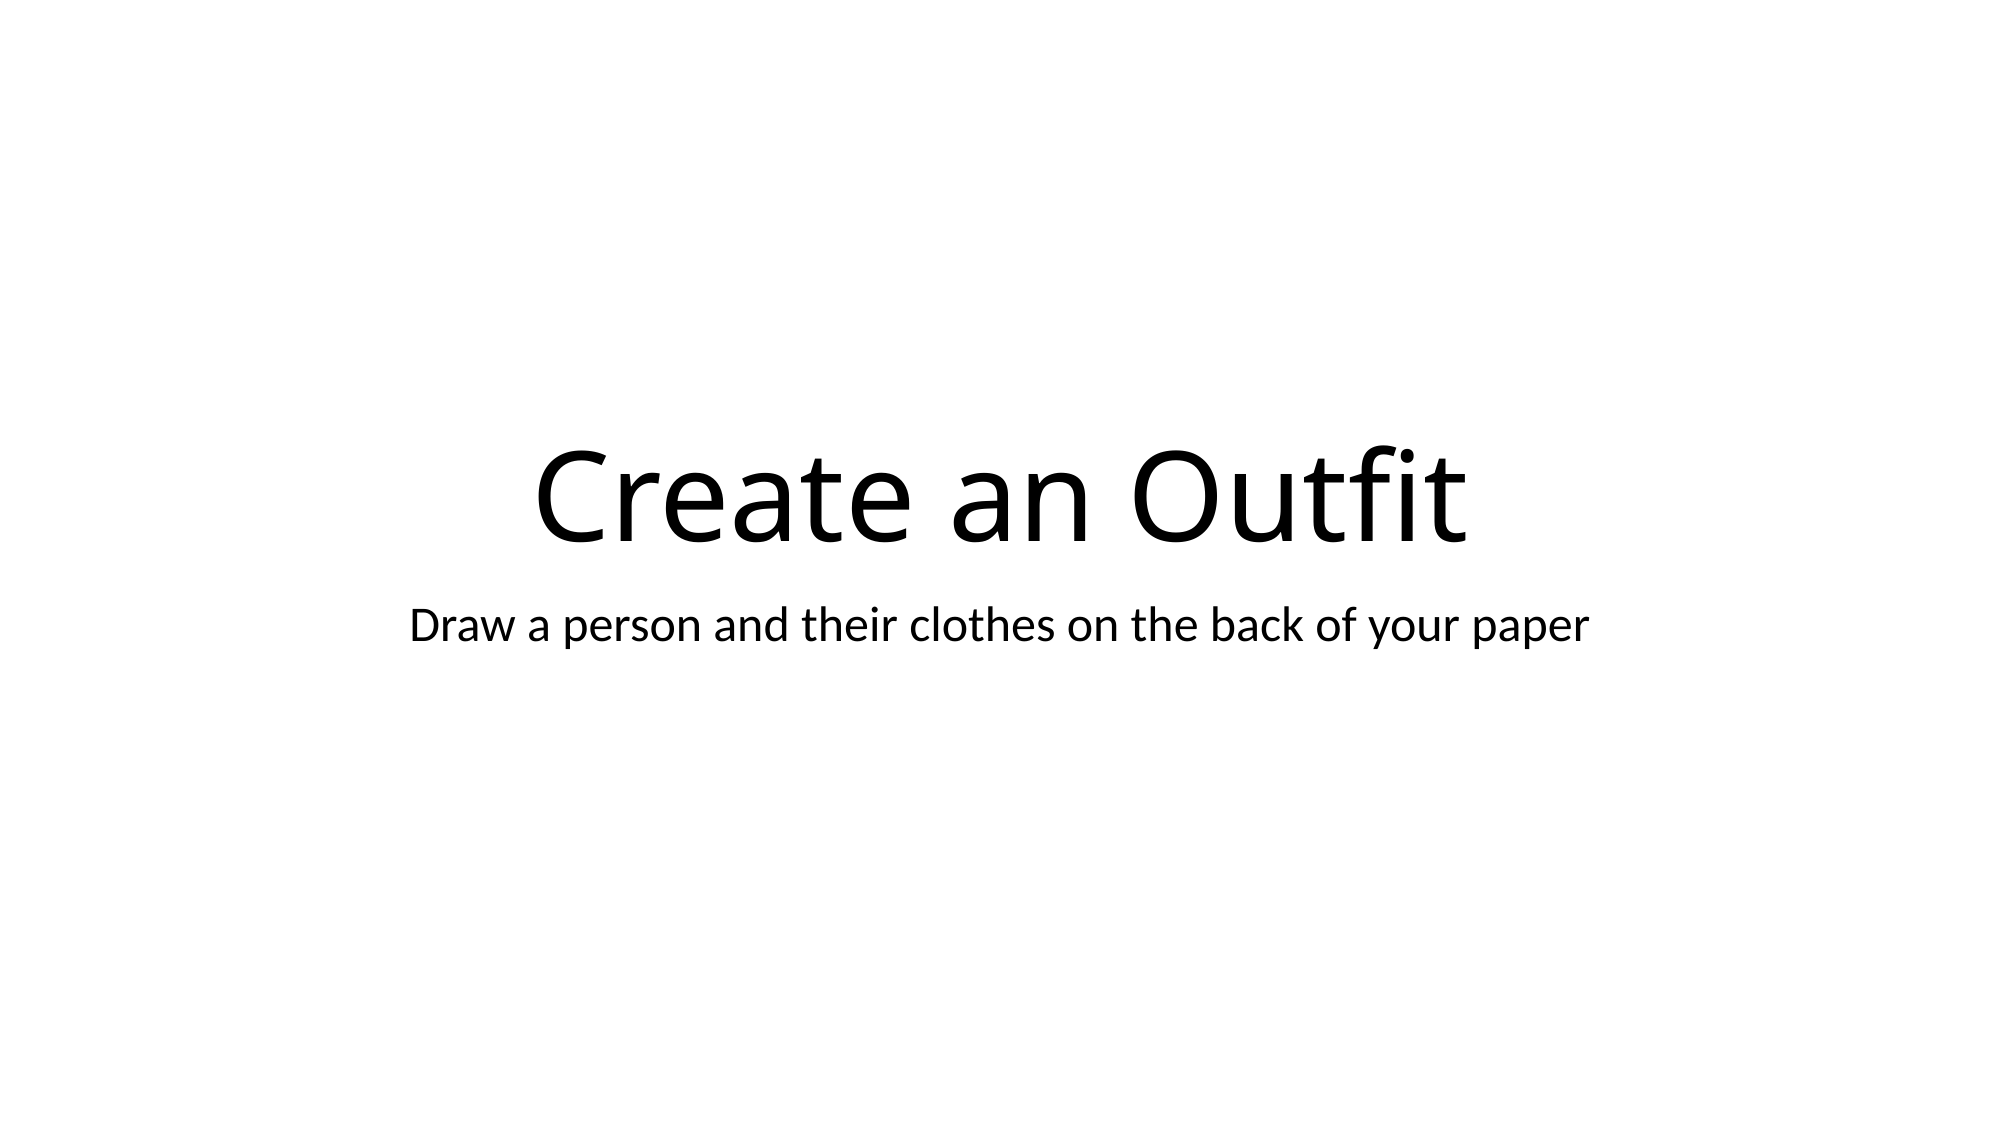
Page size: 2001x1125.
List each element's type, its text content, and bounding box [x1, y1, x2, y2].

subtitle Draw a person and their clothes on the back of your paper [249, 590, 1750, 863]
title Create an Outfit [249, 184, 1750, 576]
